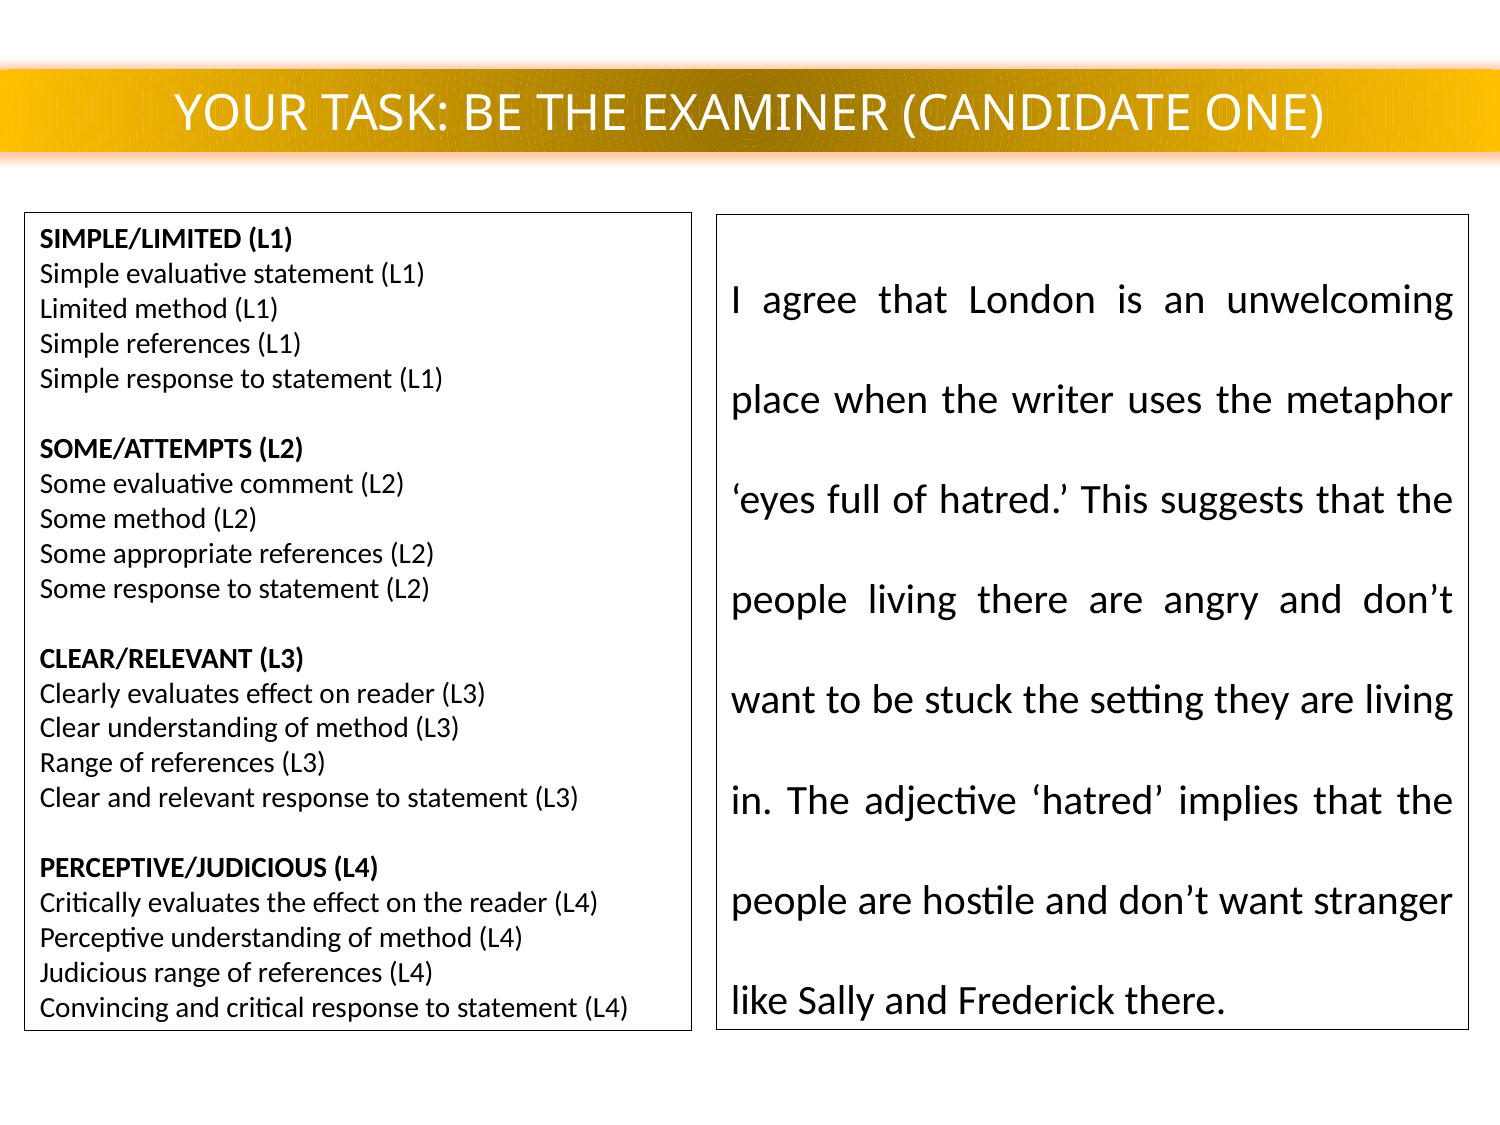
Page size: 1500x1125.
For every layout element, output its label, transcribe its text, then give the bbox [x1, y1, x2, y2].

text_box YOUR TASK: BE THE EXAMINER (CANDIDATE ONE) [0, 69, 1500, 153]
text_box SIMPLE/LIMITED (L1) Simple evaluative statement (L1) Limited method (L1) Simple references (L1) Simple response to statement (L1) SOME/ATTEMPTS (L2) Some evaluative comment (L2) Some method (L2) Some appropriate references (L2) Some response to statement (L2) CLEAR/RELEVANT (L3) Clearly evaluates effect on reader (L3) Clear understanding of method (L3) Range of references (L3) Clear and relevant response to statement (L3) PERCEPTIVE/JUDICIOUS (L4) Critically evaluates the effect on the reader (L4) Perceptive understanding of method (L4) Judicious range of references (L4) Convincing and critical response to statement (L4) [24, 212, 692, 1031]
text_box I agree that London is an unwelcoming place when the writer uses the metaphor ‘eyes full of hatred.’ This suggests that the people living there are angry and don’t want to be stuck the setting they are living in. The adjective ‘hatred’ implies that the people are hostile and don’t want stranger like Sally and Frederick there. [716, 214, 1469, 1030]
